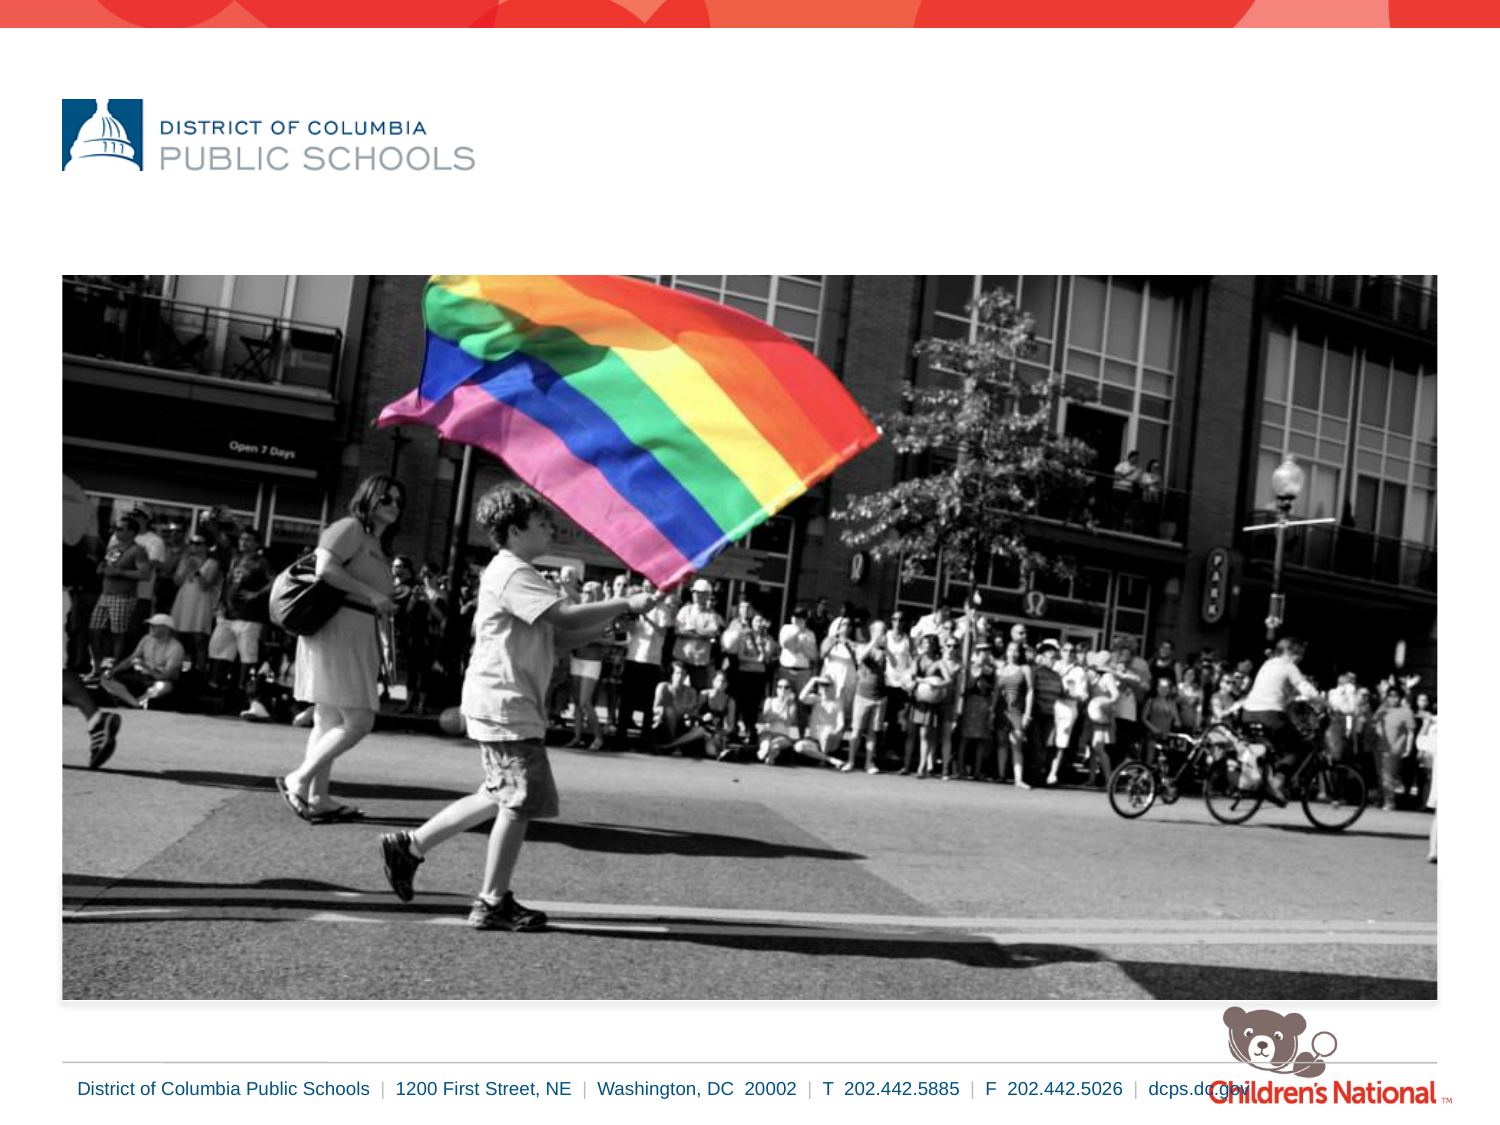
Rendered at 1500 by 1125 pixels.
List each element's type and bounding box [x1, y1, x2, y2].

picture [62, 274, 1500, 1125]
picture [62, 99, 475, 171]
picture [0, 0, 1500, 28]
